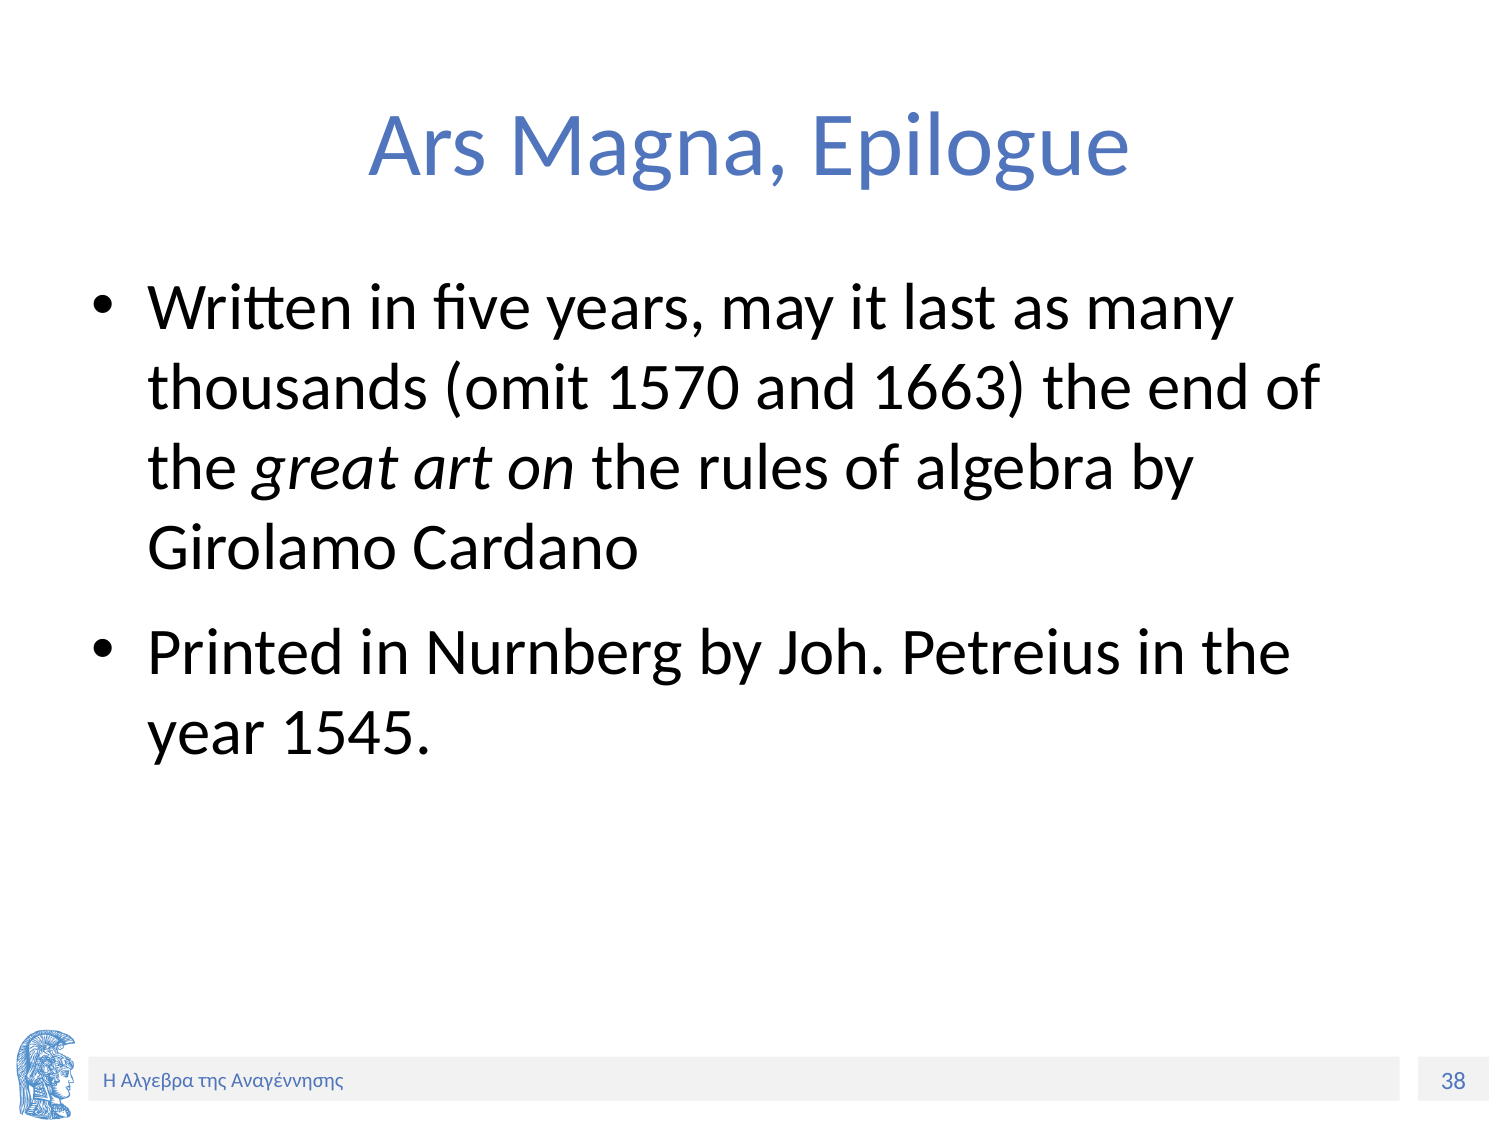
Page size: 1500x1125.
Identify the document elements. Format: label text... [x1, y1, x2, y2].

picture [9, 1026, 81, 1120]
list Written in five years, may it last as many thousands (omit 1570 and 1663) the end of the great art on the rules of algebra by Girolamo Cardano Printed in Nurnberg by Joh. Petreius in the year 1545. [76, 255, 1427, 998]
title Ars Magna, Epilogue [75, 45, 1425, 233]
